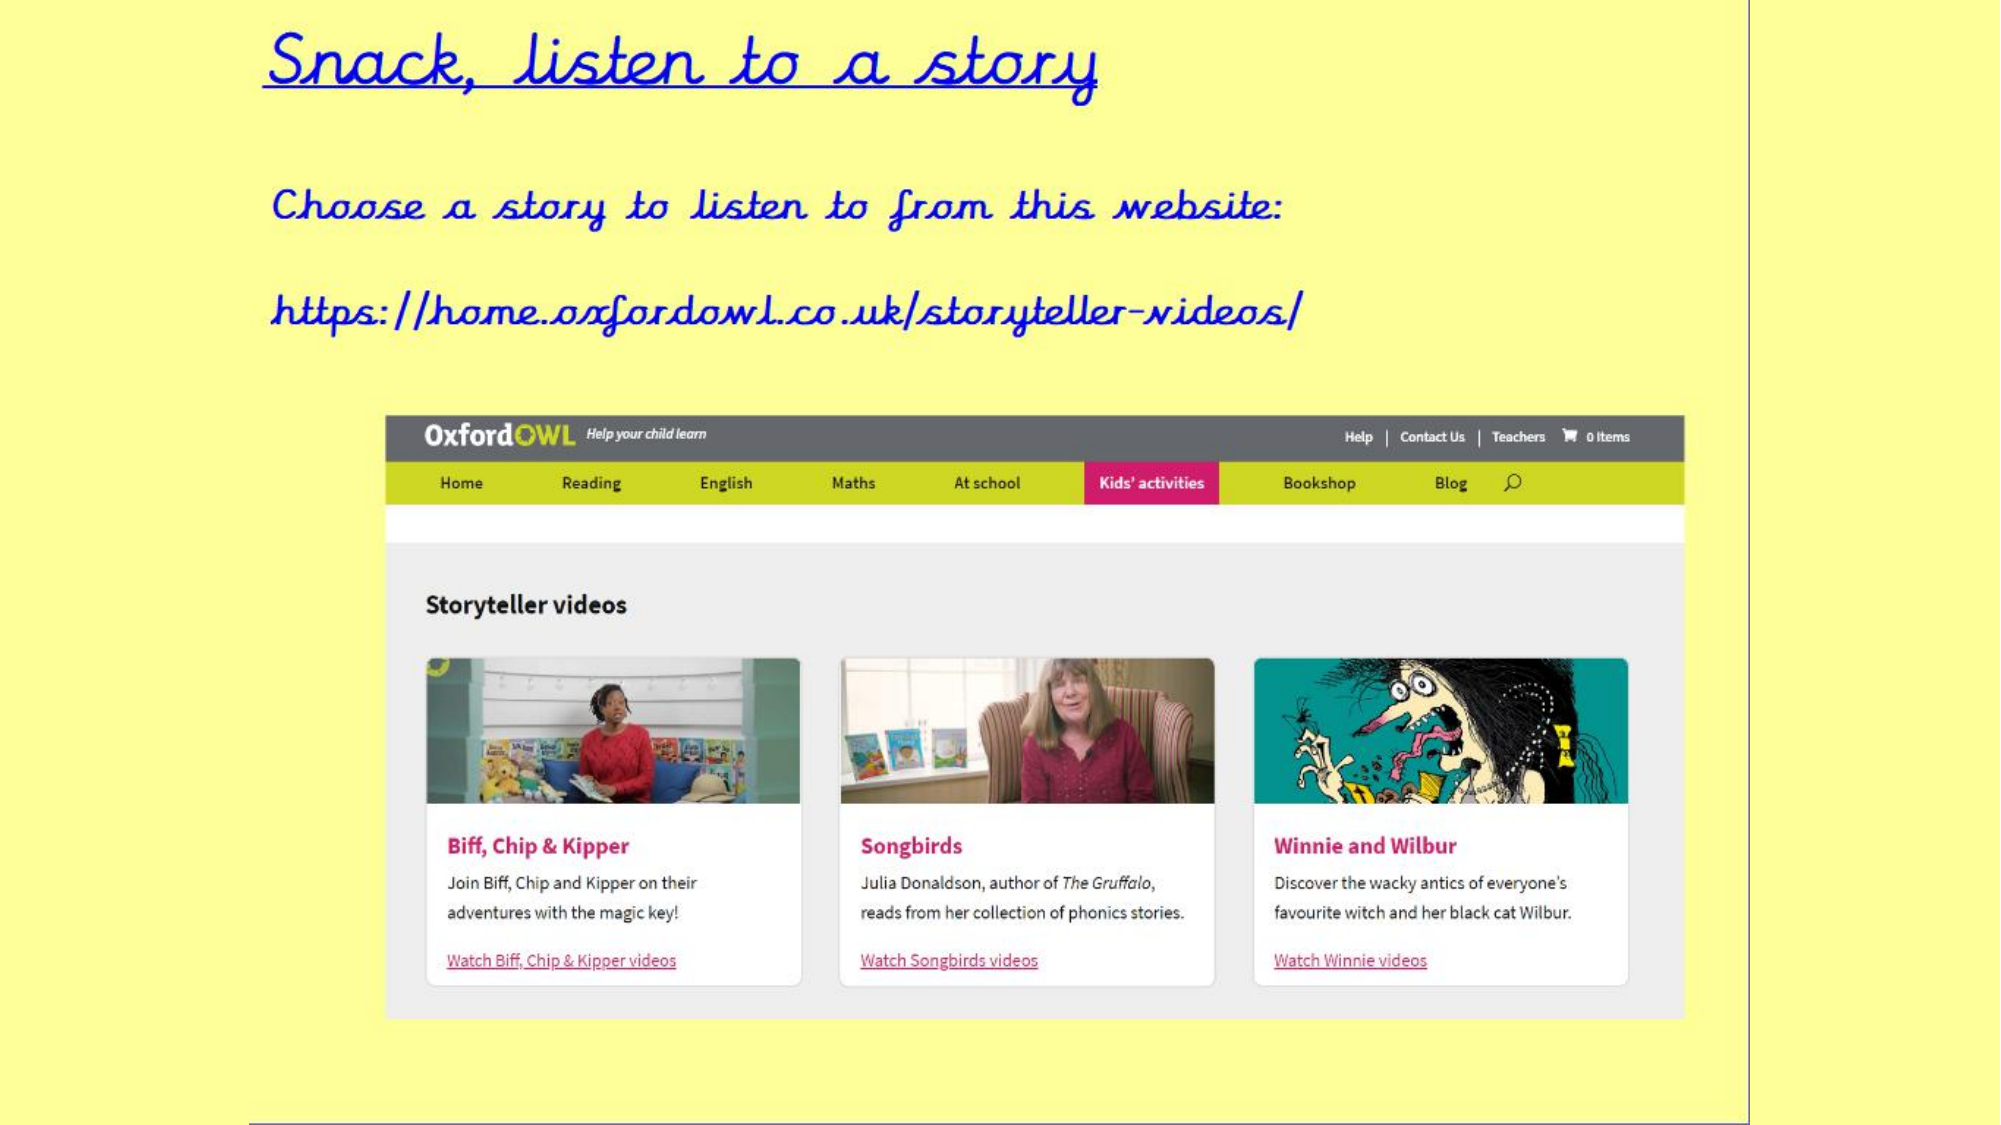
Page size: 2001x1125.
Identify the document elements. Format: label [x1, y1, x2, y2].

picture [249, 0, 1750, 1125]
